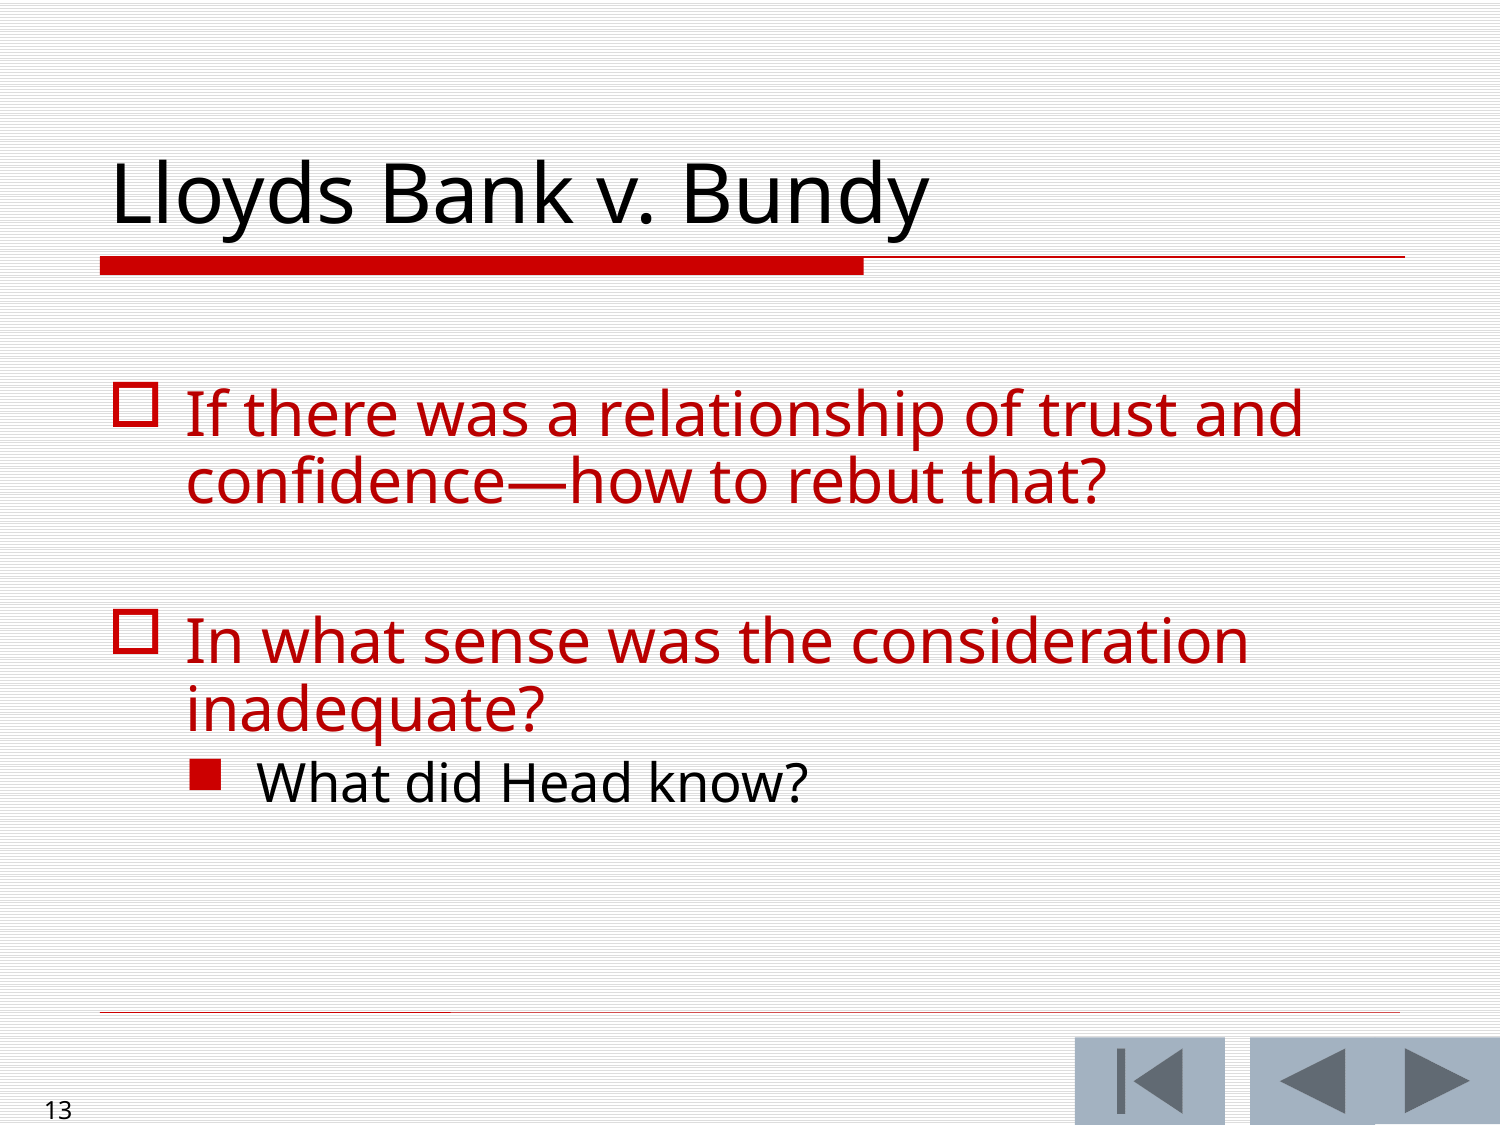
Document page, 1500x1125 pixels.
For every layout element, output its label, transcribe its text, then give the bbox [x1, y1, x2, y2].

list If there was a relationship of trust and confidence—how to rebut that? In what sense was the consideration inadequate? What did Head know? [92, 287, 1406, 988]
slide_number 13 [0, 1086, 88, 1125]
title Lloyds Bank v. Bundy [94, 50, 1407, 250]
